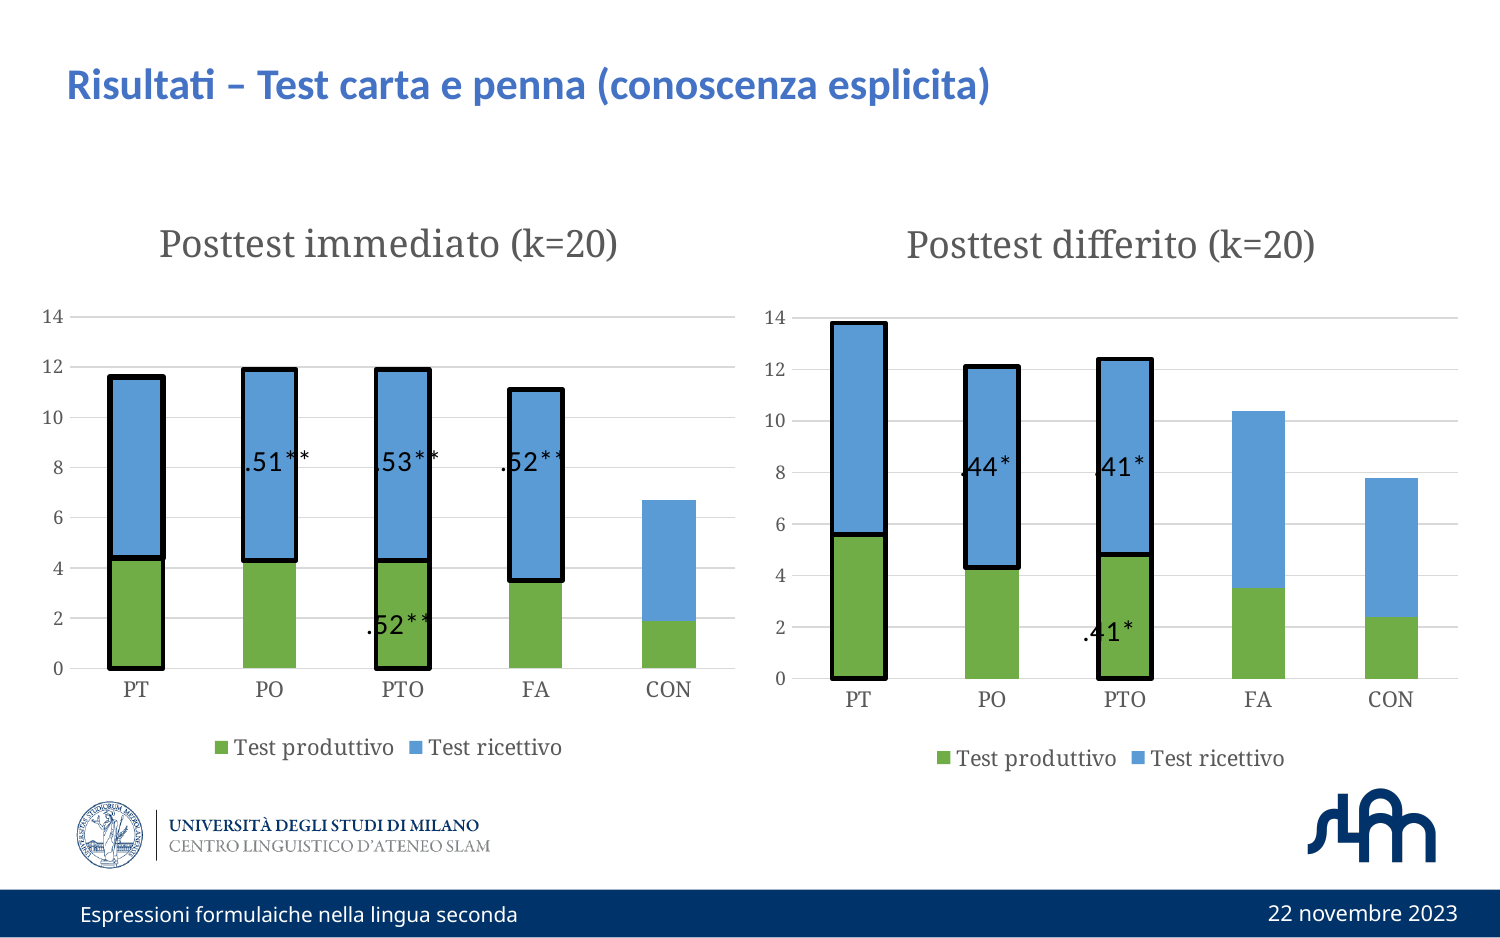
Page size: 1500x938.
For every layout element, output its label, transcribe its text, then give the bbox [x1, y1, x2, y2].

text_box Espressioni formulaiche nella lingua seconda [65, 894, 645, 935]
chart [27, 186, 1473, 779]
text_box Risultati – Test carta e penna (conoscenza esplicita) [52, 48, 1008, 116]
text_box 22 novembre 2023 [1253, 892, 1493, 934]
picture [47, 778, 515, 890]
text_box [0, 889, 1500, 938]
picture [1288, 779, 1454, 887]
